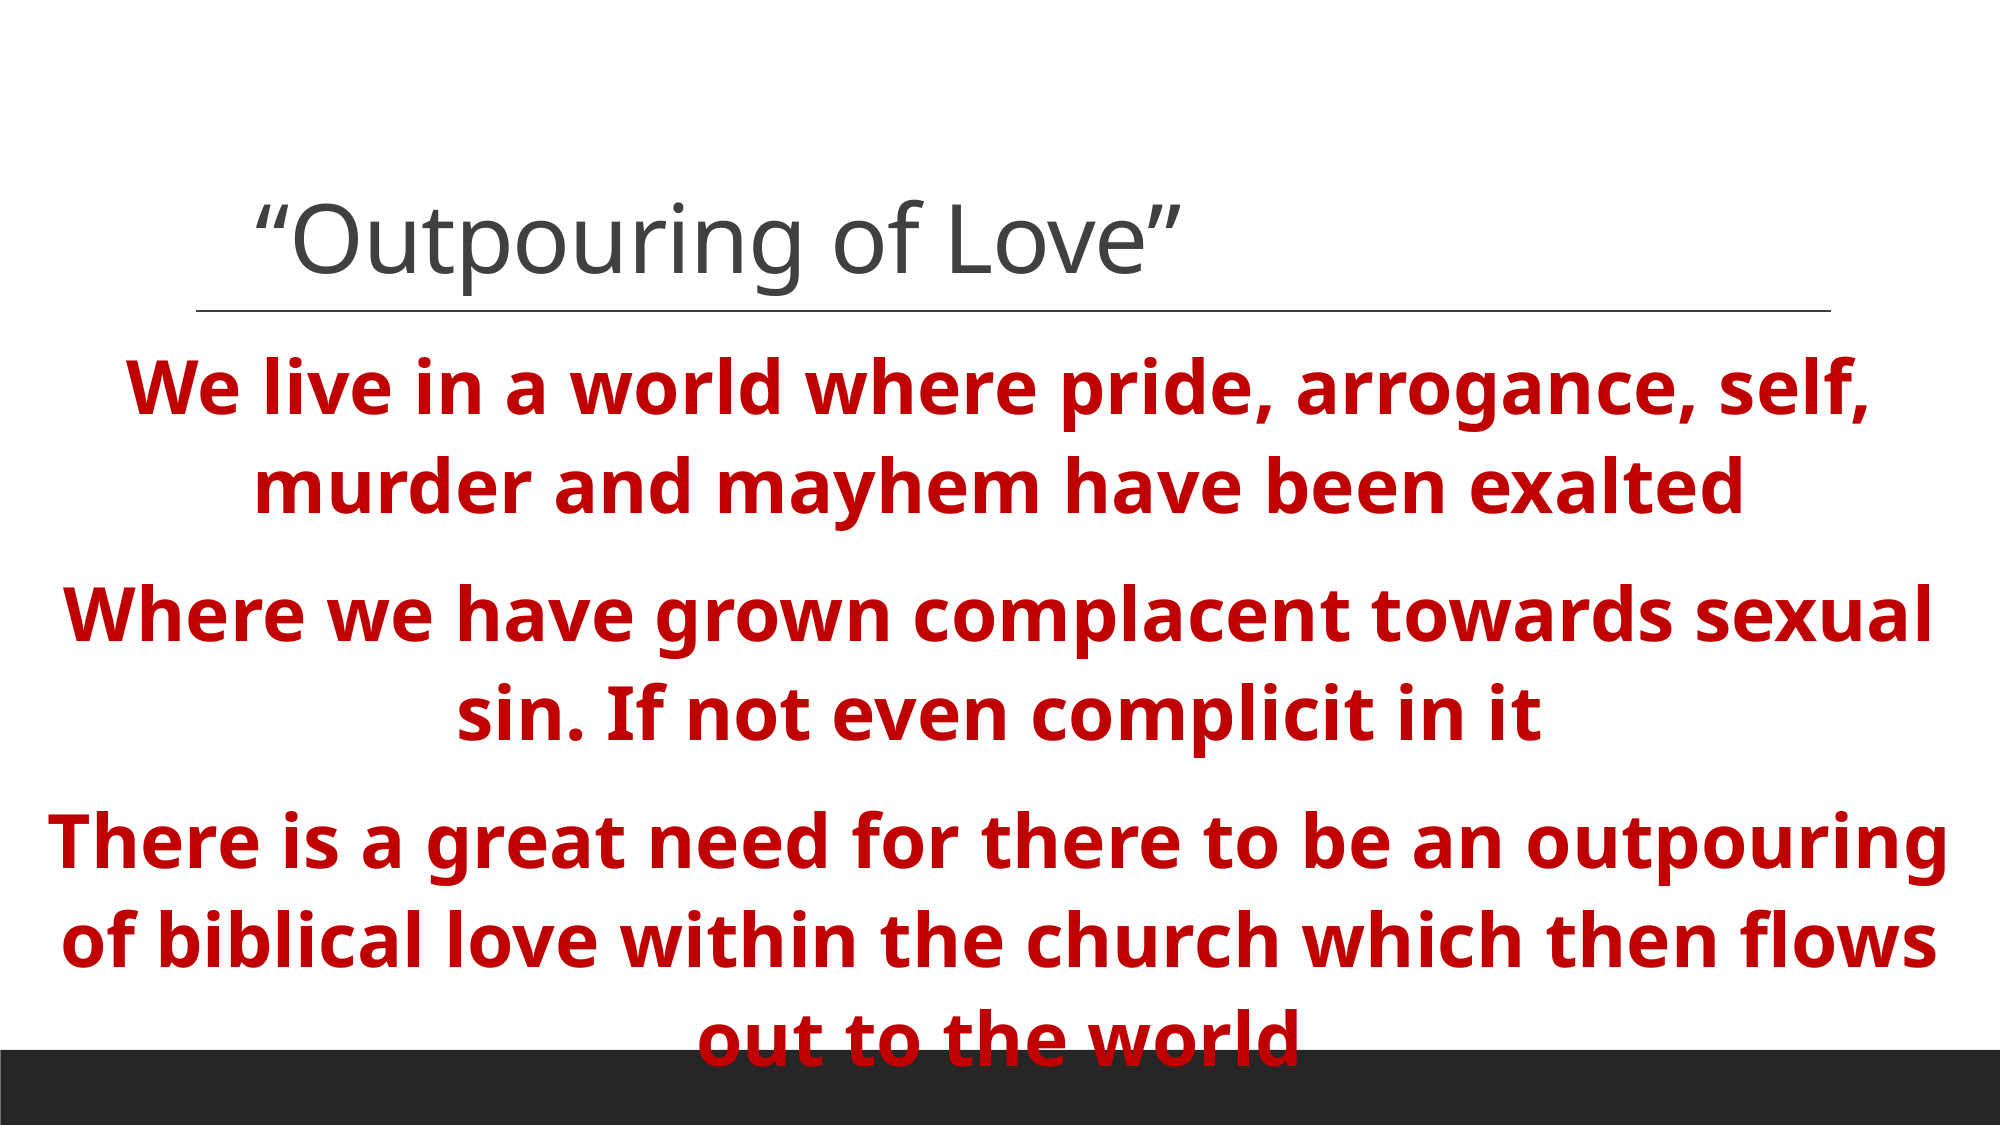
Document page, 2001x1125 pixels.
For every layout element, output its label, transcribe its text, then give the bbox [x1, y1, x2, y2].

list We live in a world where pride, arrogance, self, murder and mayhem have been exalted Where we have grown complacent towards sexual sin. If not even complicit in it There is a great need for there to be an outpouring of biblical love within the church which then flows out to the world [8, 323, 1992, 1051]
title “Outpouring of Love” [240, 63, 1891, 302]
